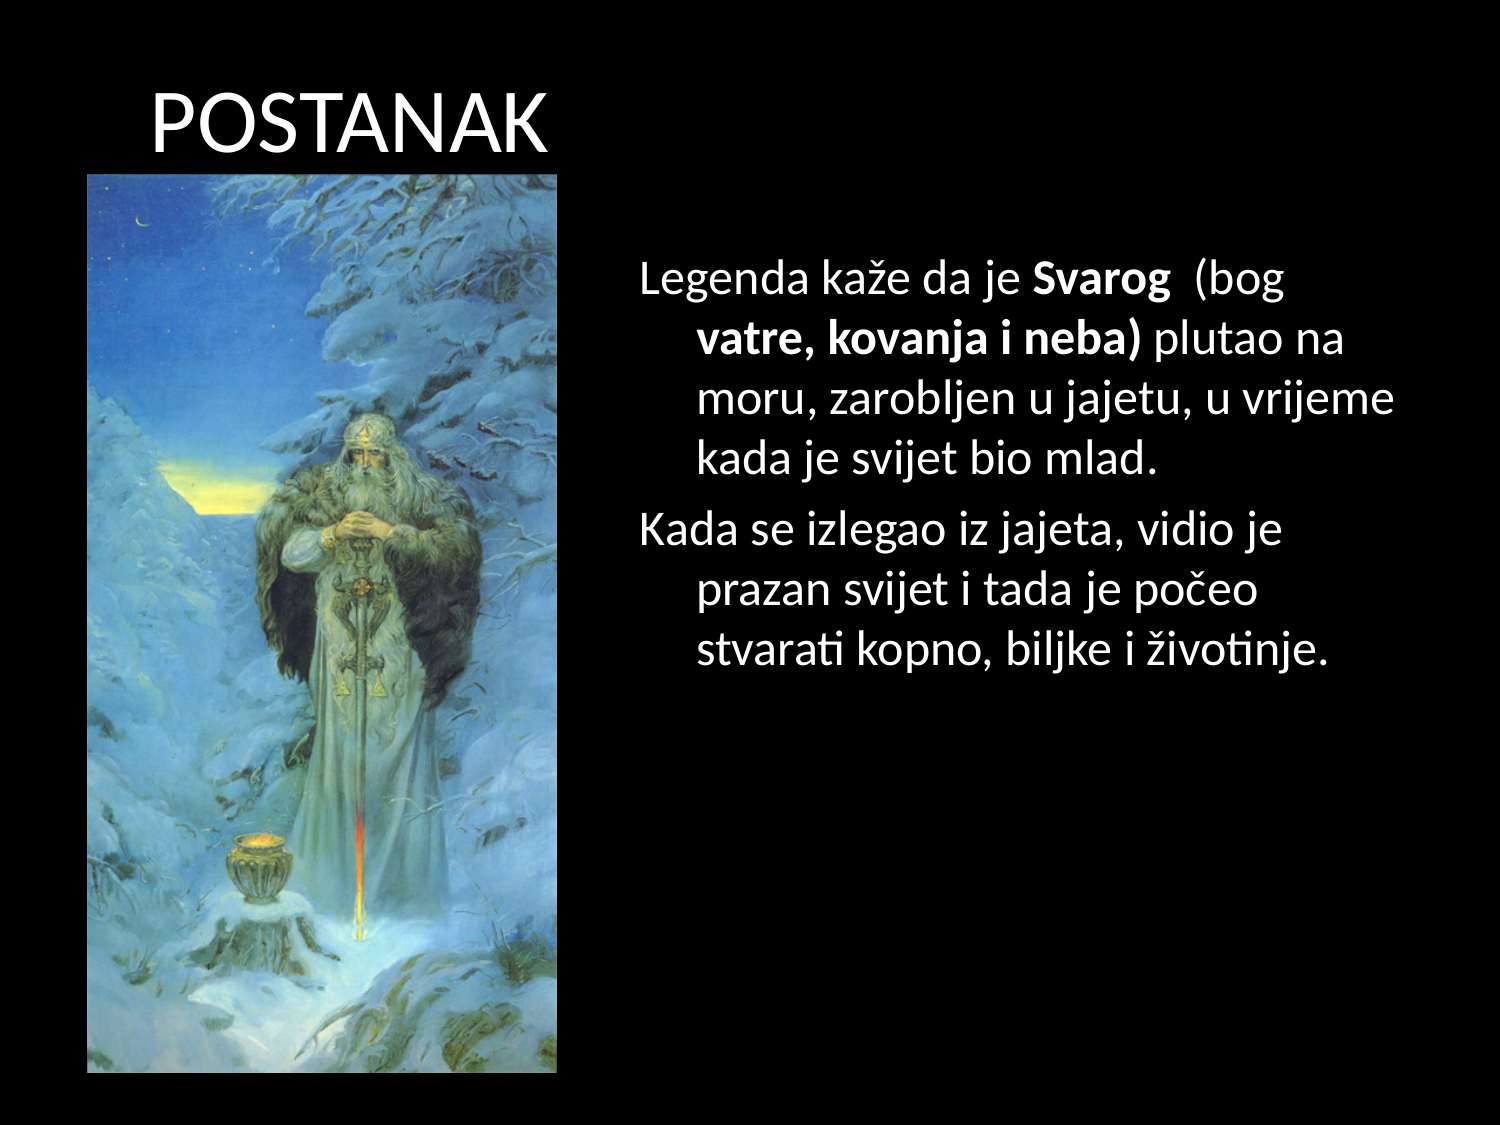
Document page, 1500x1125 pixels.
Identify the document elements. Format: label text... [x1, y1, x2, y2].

list Legenda kaže da je Svarog (bog vatre, kovanja i neba) plutao na moru, zarobljen u jajetu, u vrijeme kada je svijet bio mlad. Kada se izlegao iz jajeta, vidio je prazan svijet i tada je počeo stvarati kopno, biljke i životinje. [624, 237, 1425, 850]
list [87, 174, 557, 1073]
title POSTANAK [75, 45, 625, 188]
